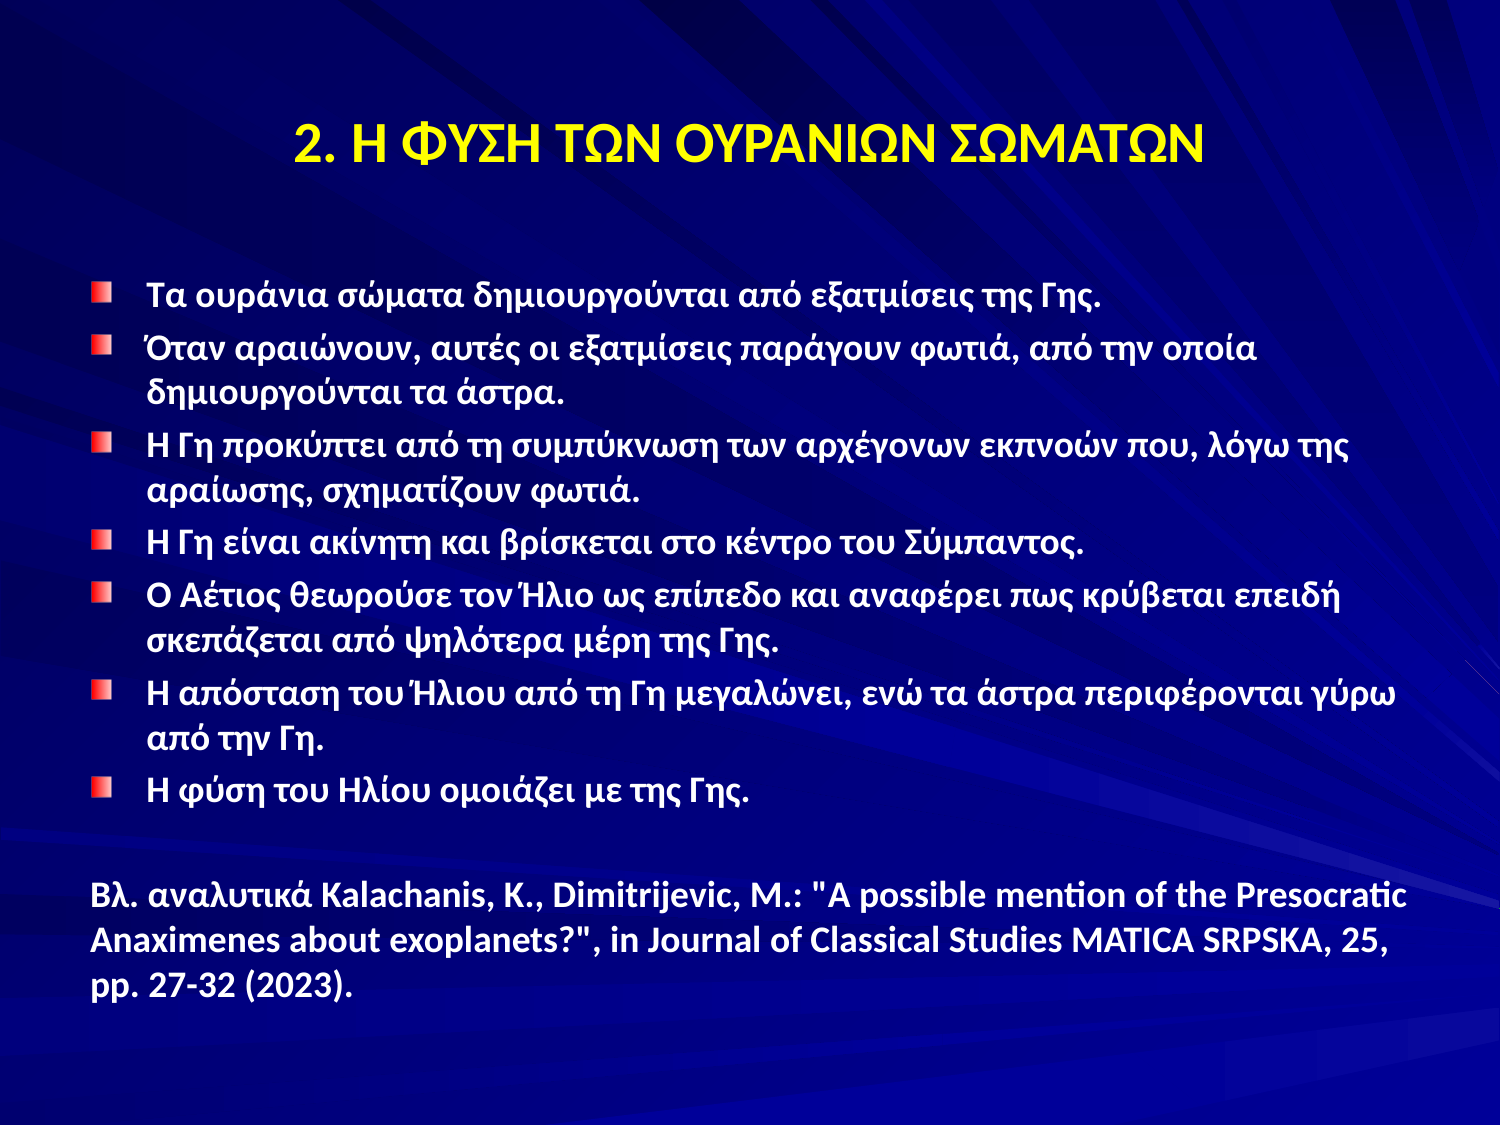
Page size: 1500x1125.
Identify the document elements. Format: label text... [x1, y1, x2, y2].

picture [90, 280, 114, 305]
picture [90, 430, 114, 455]
picture [90, 333, 114, 357]
picture [90, 528, 114, 552]
picture [90, 775, 114, 800]
picture [90, 678, 114, 702]
title 2. Η ΦΥΣΗ ΤΩΝ ΟΥΡΑΝΙΩΝ ΣΩΜΑΤΩΝ [75, 45, 1425, 234]
list Τα ουράνια σώματα δημιουργούνται από εξατμίσεις της Γης. Όταν αραιώνουν, αυτές οι εξατμίσεις παράγουν φωτιά, από την οποία δημιουργούνται τα άστρα. Η Γη προκύπτει από τη συμπύκνωση των αρχέγονων εκπνοών που, λόγω της αραίωσης, σχηματίζουν φωτιά. Η Γη είναι ακίνητη και βρίσκεται στο κέντρο του Σύμπαντος. Ο Αέτιος θεωρούσε τον Ήλιο ως επίπεδο και αναφέρει πως κρύβεται επειδή σκεπάζεται από ψηλότερα μέρη της Γης. Η απόσταση του Ήλιου από τη Γη μεγαλώνει, ενώ τα άστρα περιφέρονται γύρω από την Γη. Η φύση του Ηλίου ομοιάζει με της Γης. Βλ. αναλυτικά Kalachanis, K., Dimitrijevic, M.: "A possible mention of the Presocratic Anaximenes about exoplanets?", in Journal of Classical Studies MATICA SRPSKA, 25, pp. 27-32 (2023). [75, 262, 1425, 1006]
picture [90, 580, 114, 605]
